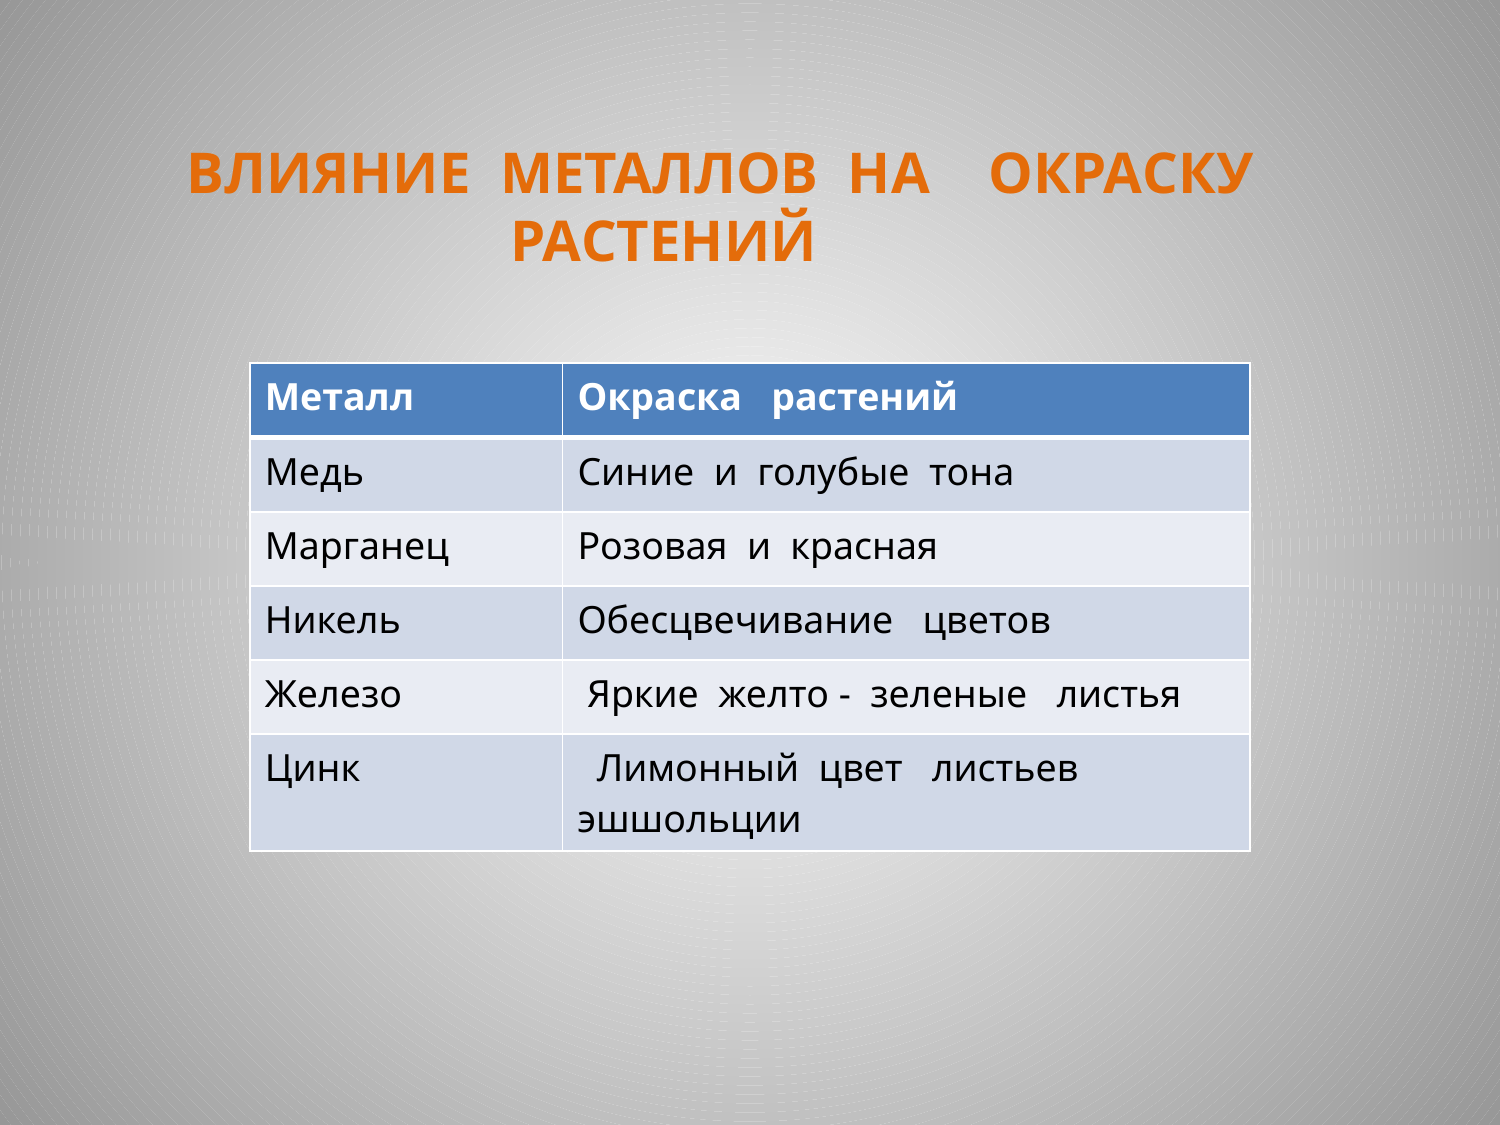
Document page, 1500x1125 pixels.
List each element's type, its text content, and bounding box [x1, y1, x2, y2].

table_cell Медь [251, 440, 562, 511]
table_cell Железо [251, 661, 562, 733]
table_cell Марганец [251, 513, 562, 585]
table_cell Цинк [251, 735, 562, 850]
table_header Окраска растений [563, 364, 1249, 435]
table_cell Синие и голубые тона [563, 440, 1249, 511]
table_cell Обесцвечивание цветов [563, 587, 1249, 659]
table_cell Розовая и красная [563, 513, 1249, 585]
table_cell Лимонный цвет листьев эшшольции [563, 735, 1249, 850]
table_header Металл [251, 364, 562, 435]
table_cell Яркие желто - зеленые листья [563, 661, 1249, 733]
table_cell Никель [251, 587, 562, 659]
title Влияние металлов на окраску растений [112, 117, 1388, 293]
